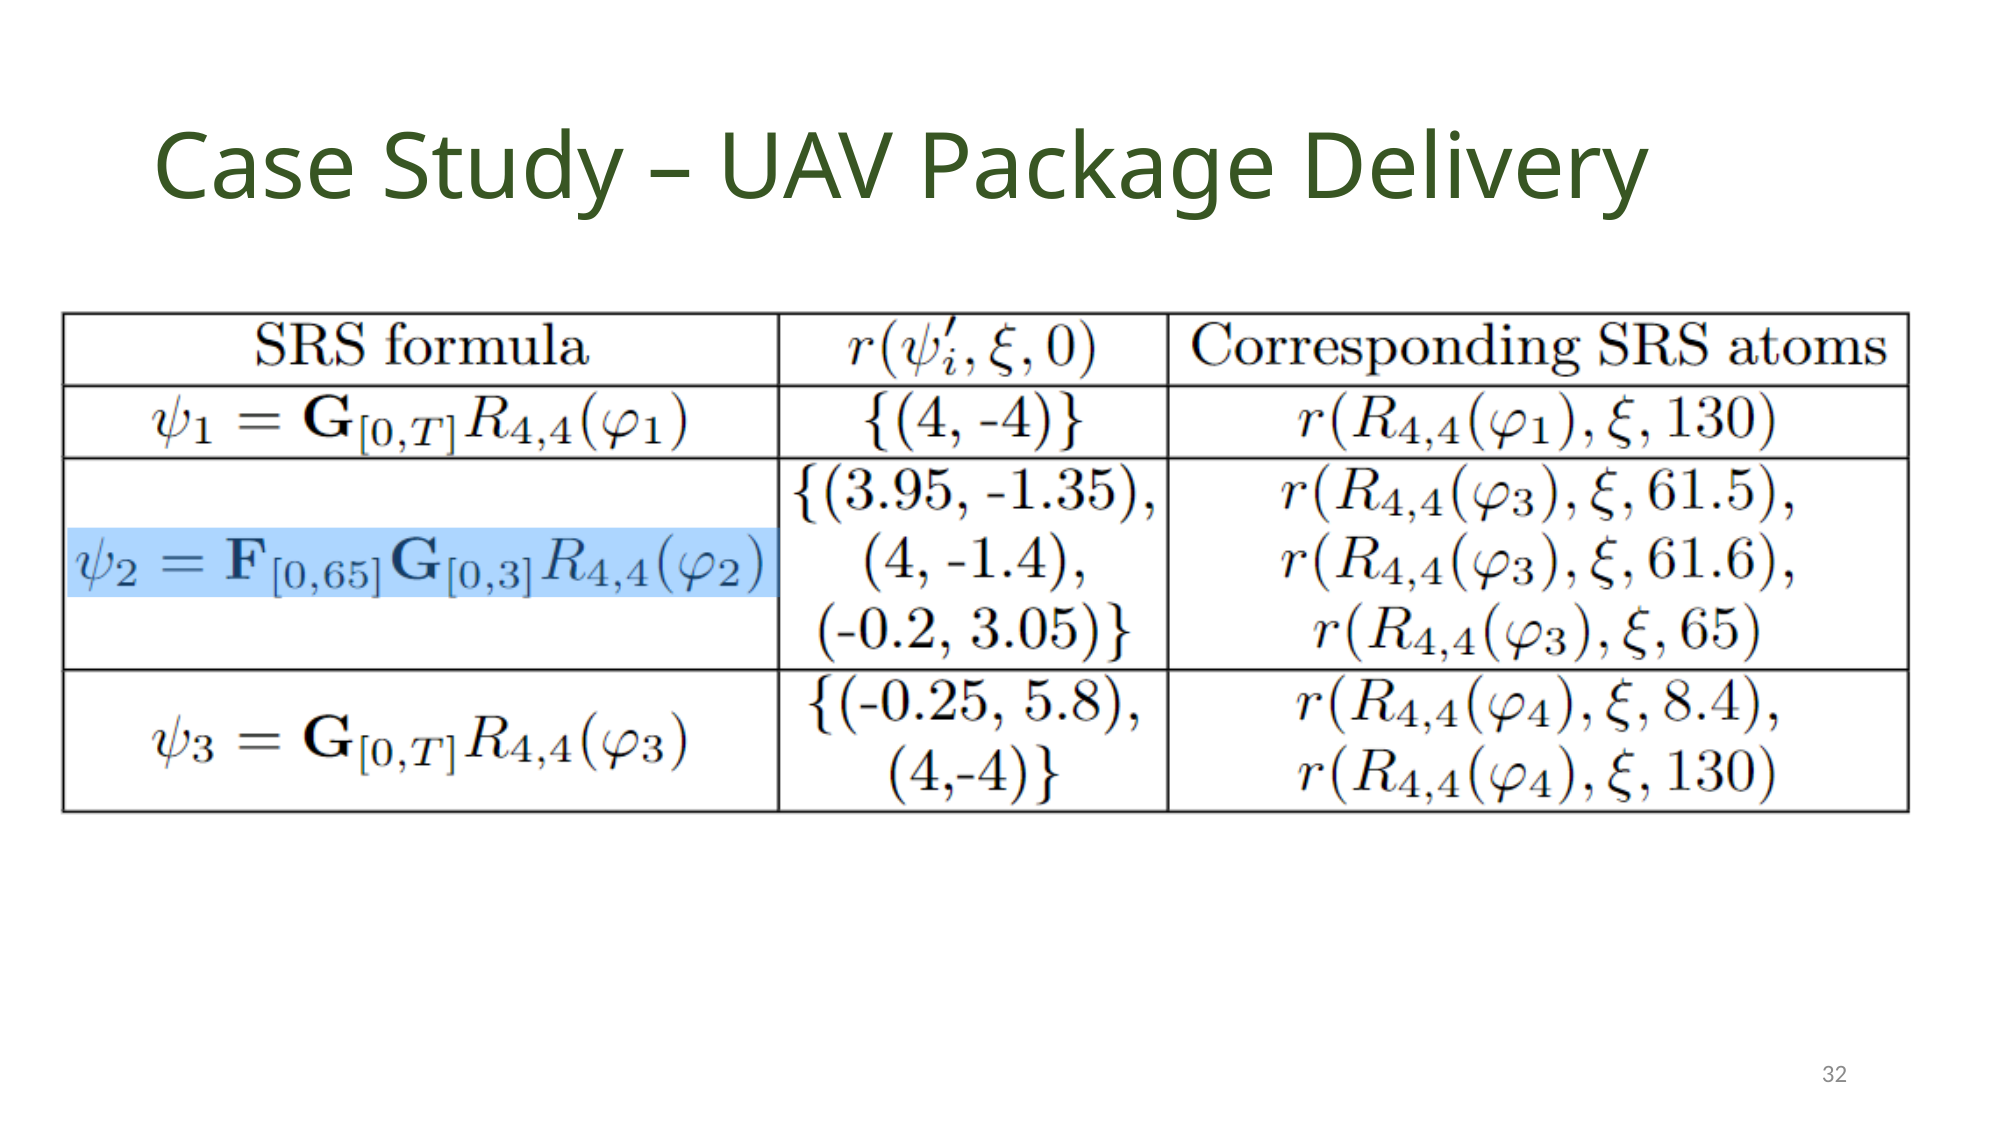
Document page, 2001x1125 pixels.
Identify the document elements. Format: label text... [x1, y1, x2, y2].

title Case Study – UAV Package Delivery [137, 59, 1863, 278]
slide_number 32 [1412, 1042, 1863, 1103]
picture [42, 289, 1933, 836]
